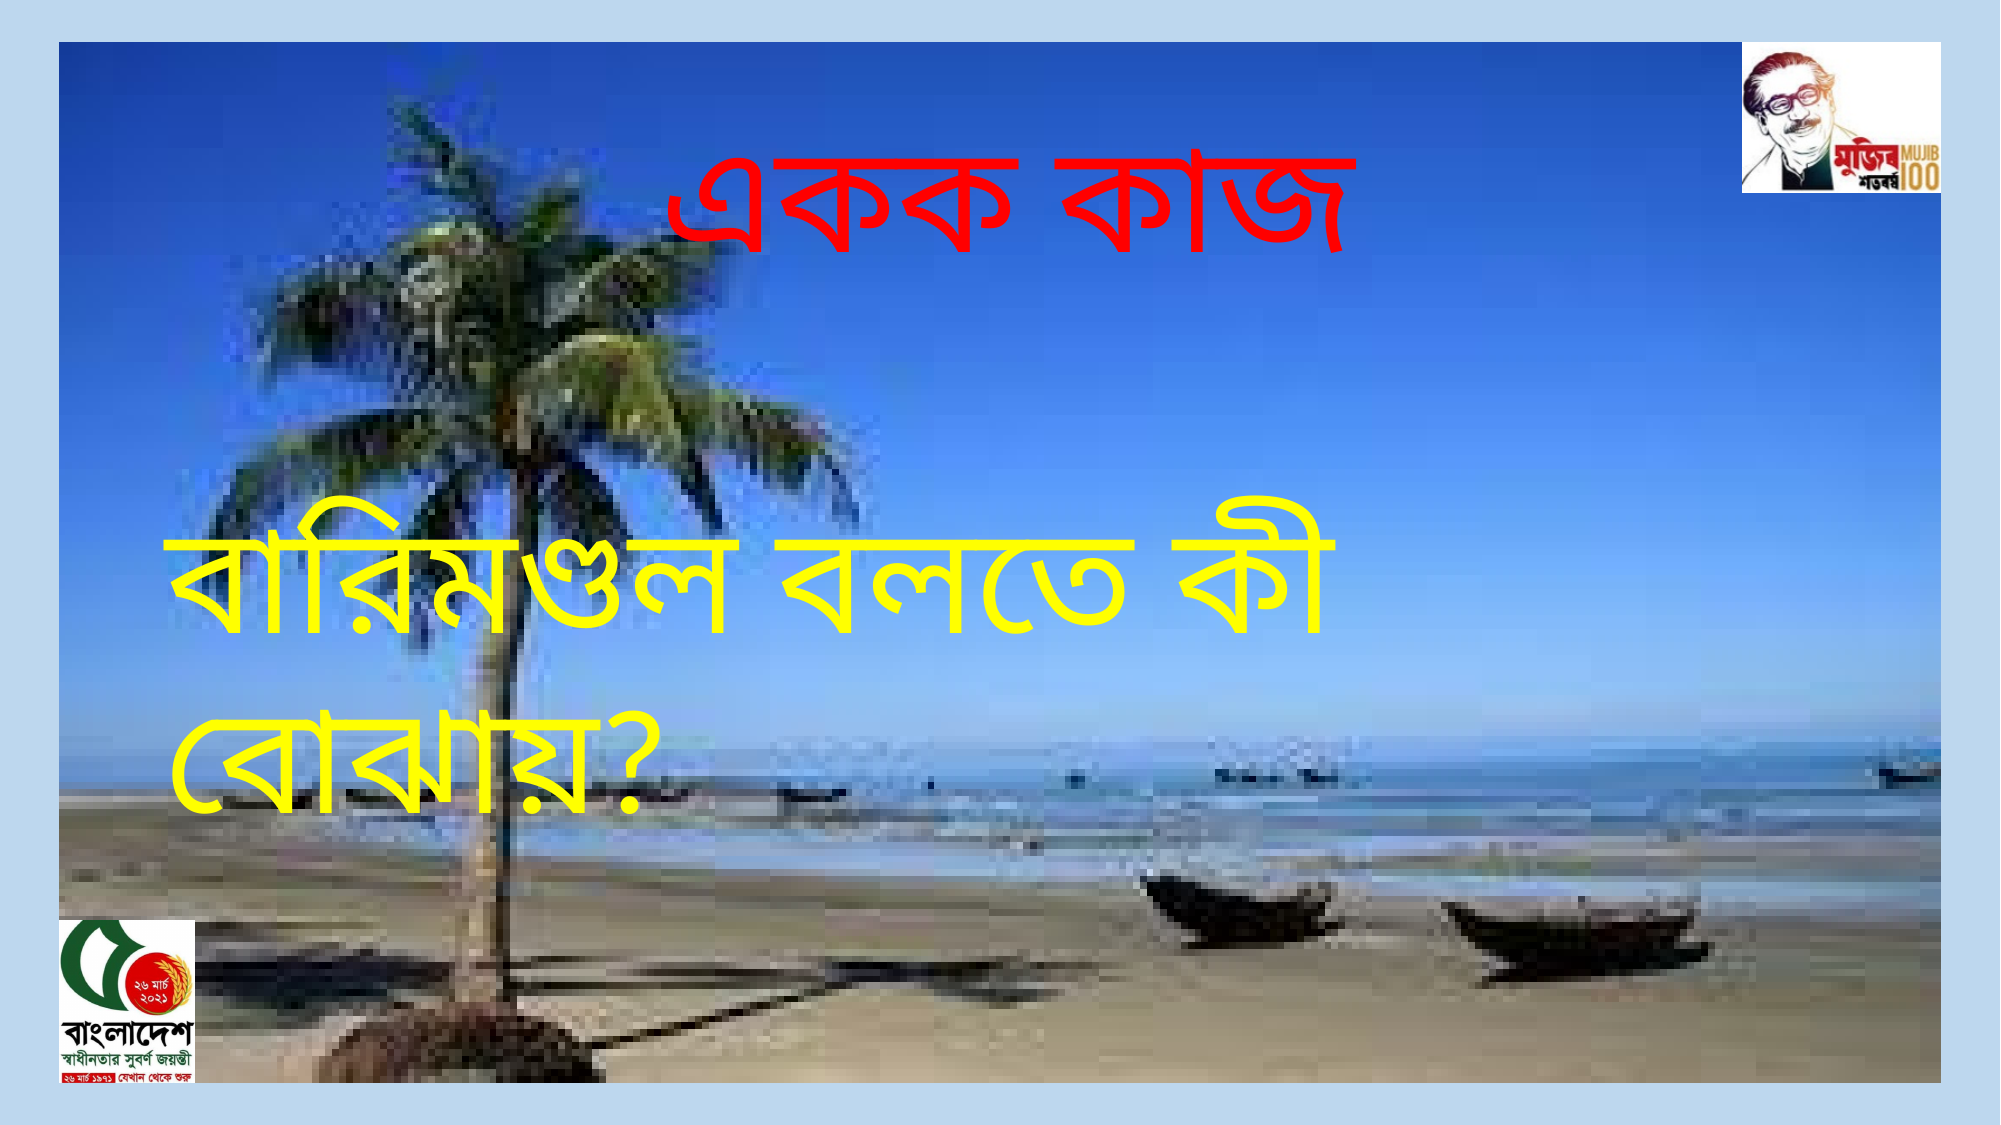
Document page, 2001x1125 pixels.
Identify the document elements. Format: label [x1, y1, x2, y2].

picture [59, 42, 1941, 1083]
